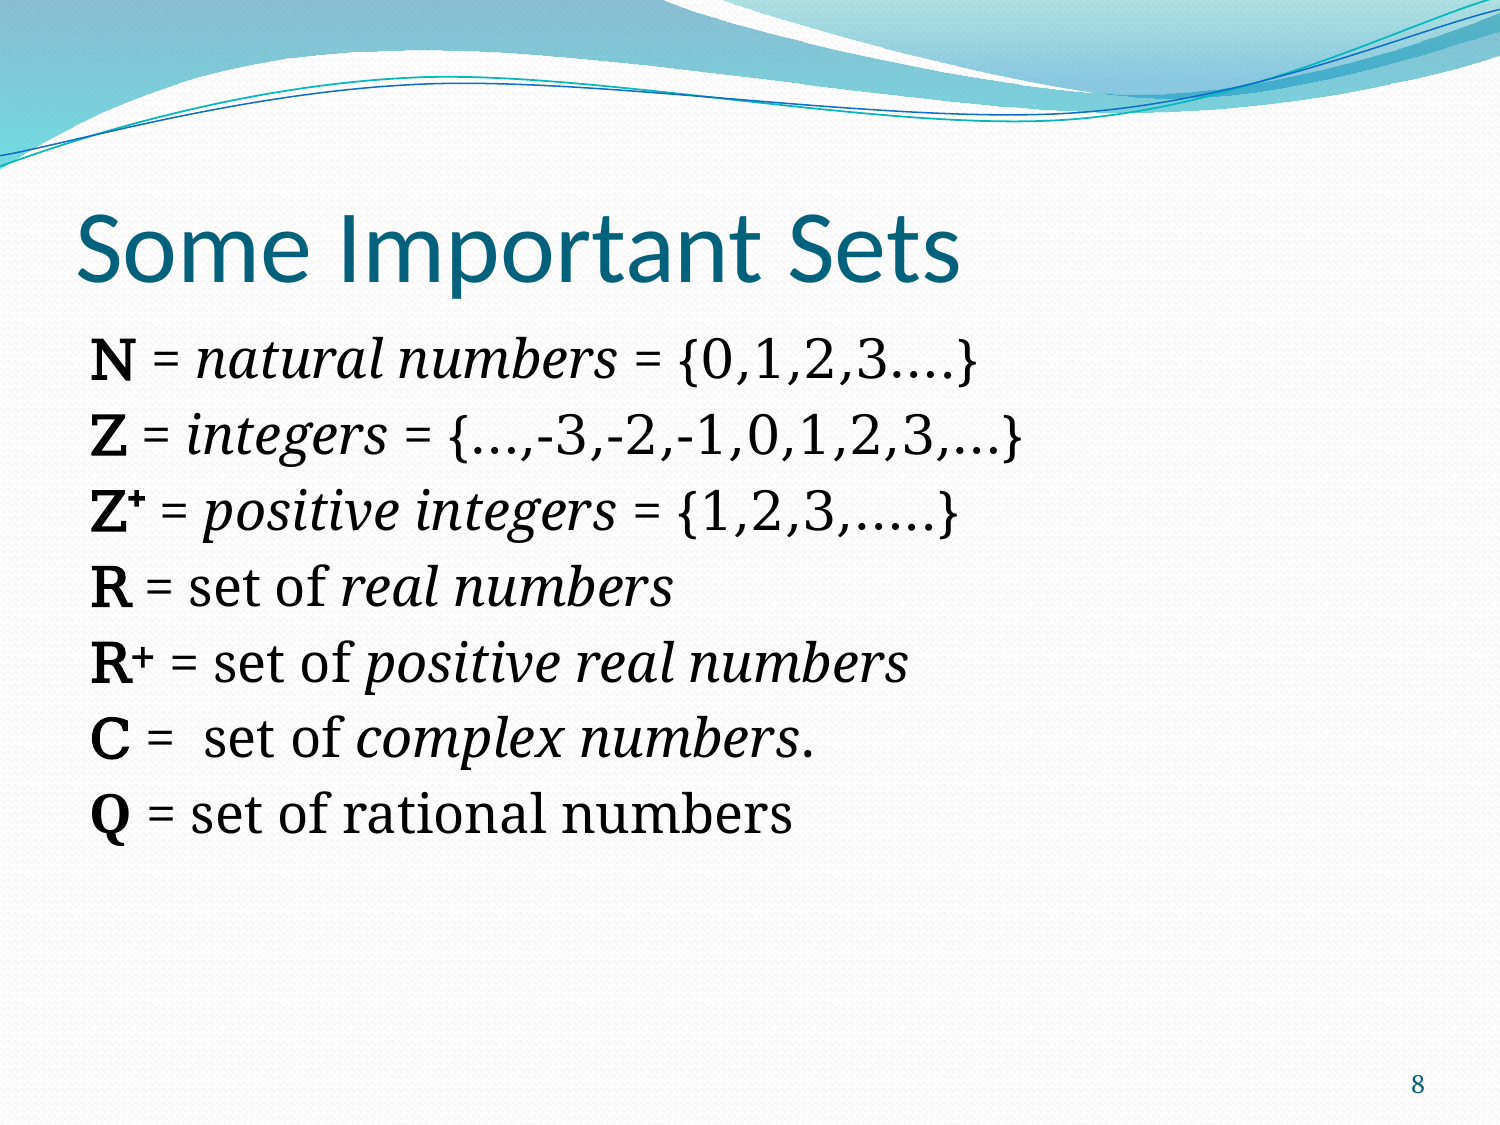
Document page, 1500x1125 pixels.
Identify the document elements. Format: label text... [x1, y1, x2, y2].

slide_number 8 [1299, 1042, 1425, 1103]
title Some Important Sets [75, 115, 1425, 303]
list N = natural numbers = {0,1,2,3….} Z = integers = {…,-3,-2,-1,0,1,2,3,…} Z⁺ = positive integers = {1,2,3,…..} R = set of real numbers R+ = set of positive real numbers C = set of complex numbers. Q = set of rational numbers [75, 317, 1425, 1038]
